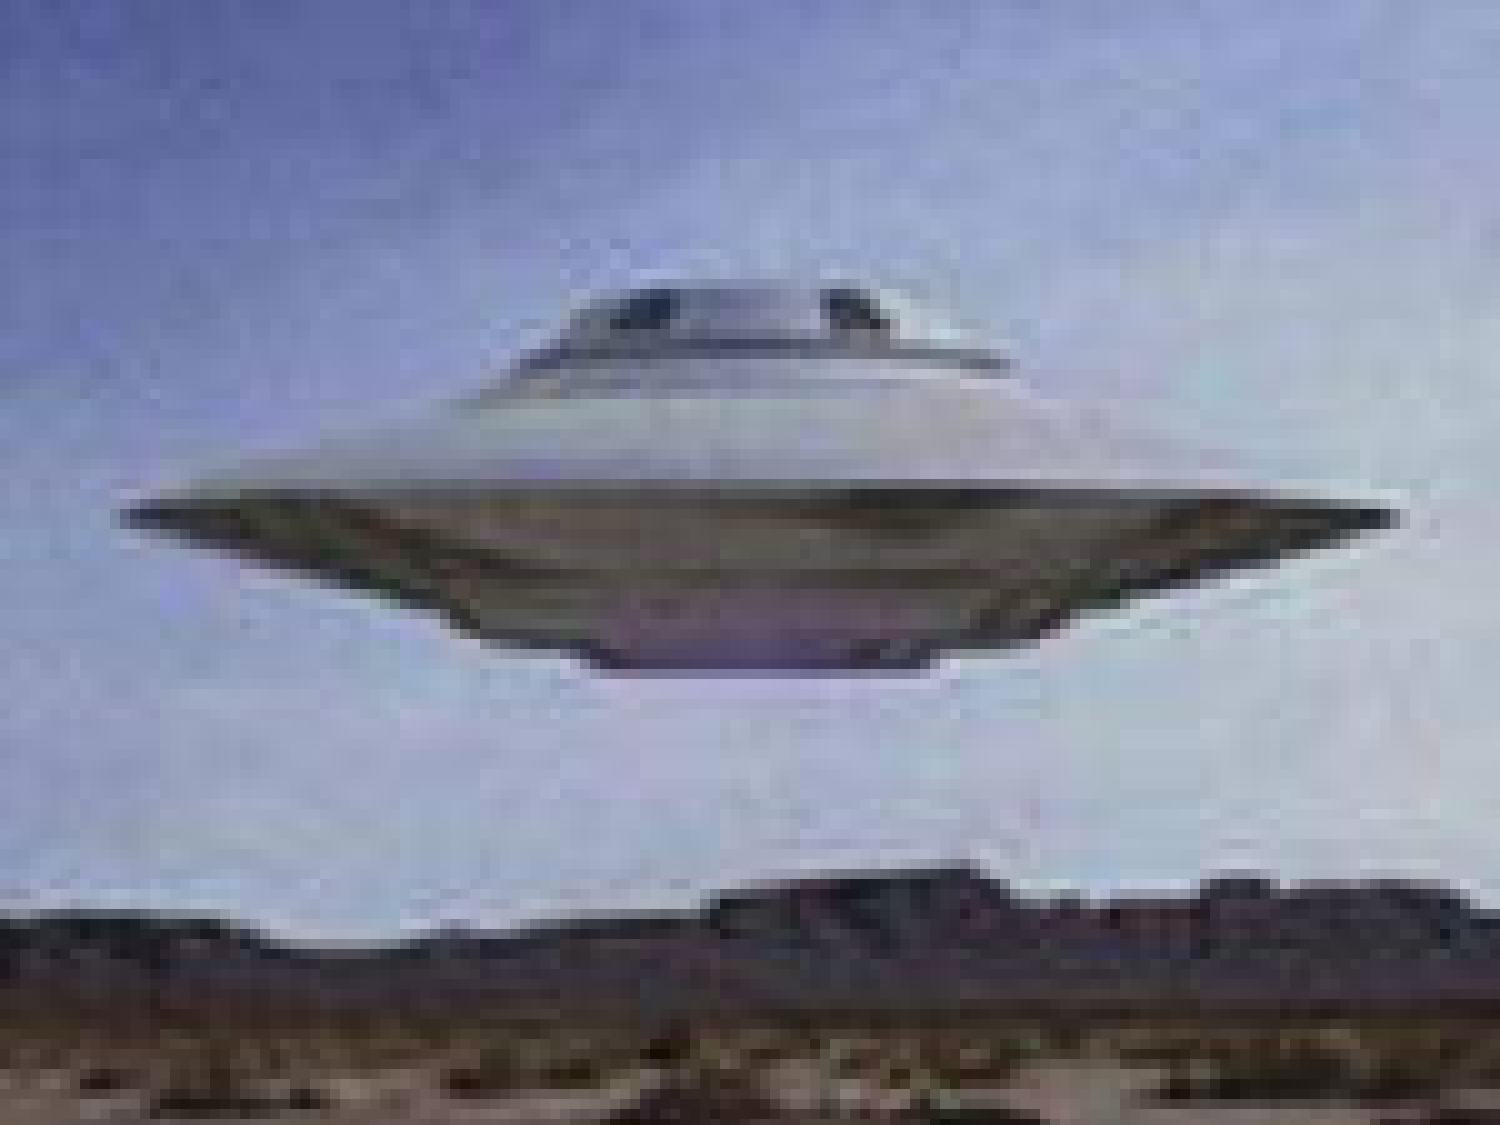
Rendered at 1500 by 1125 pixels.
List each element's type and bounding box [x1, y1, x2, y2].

list [0, 0, 1500, 1125]
